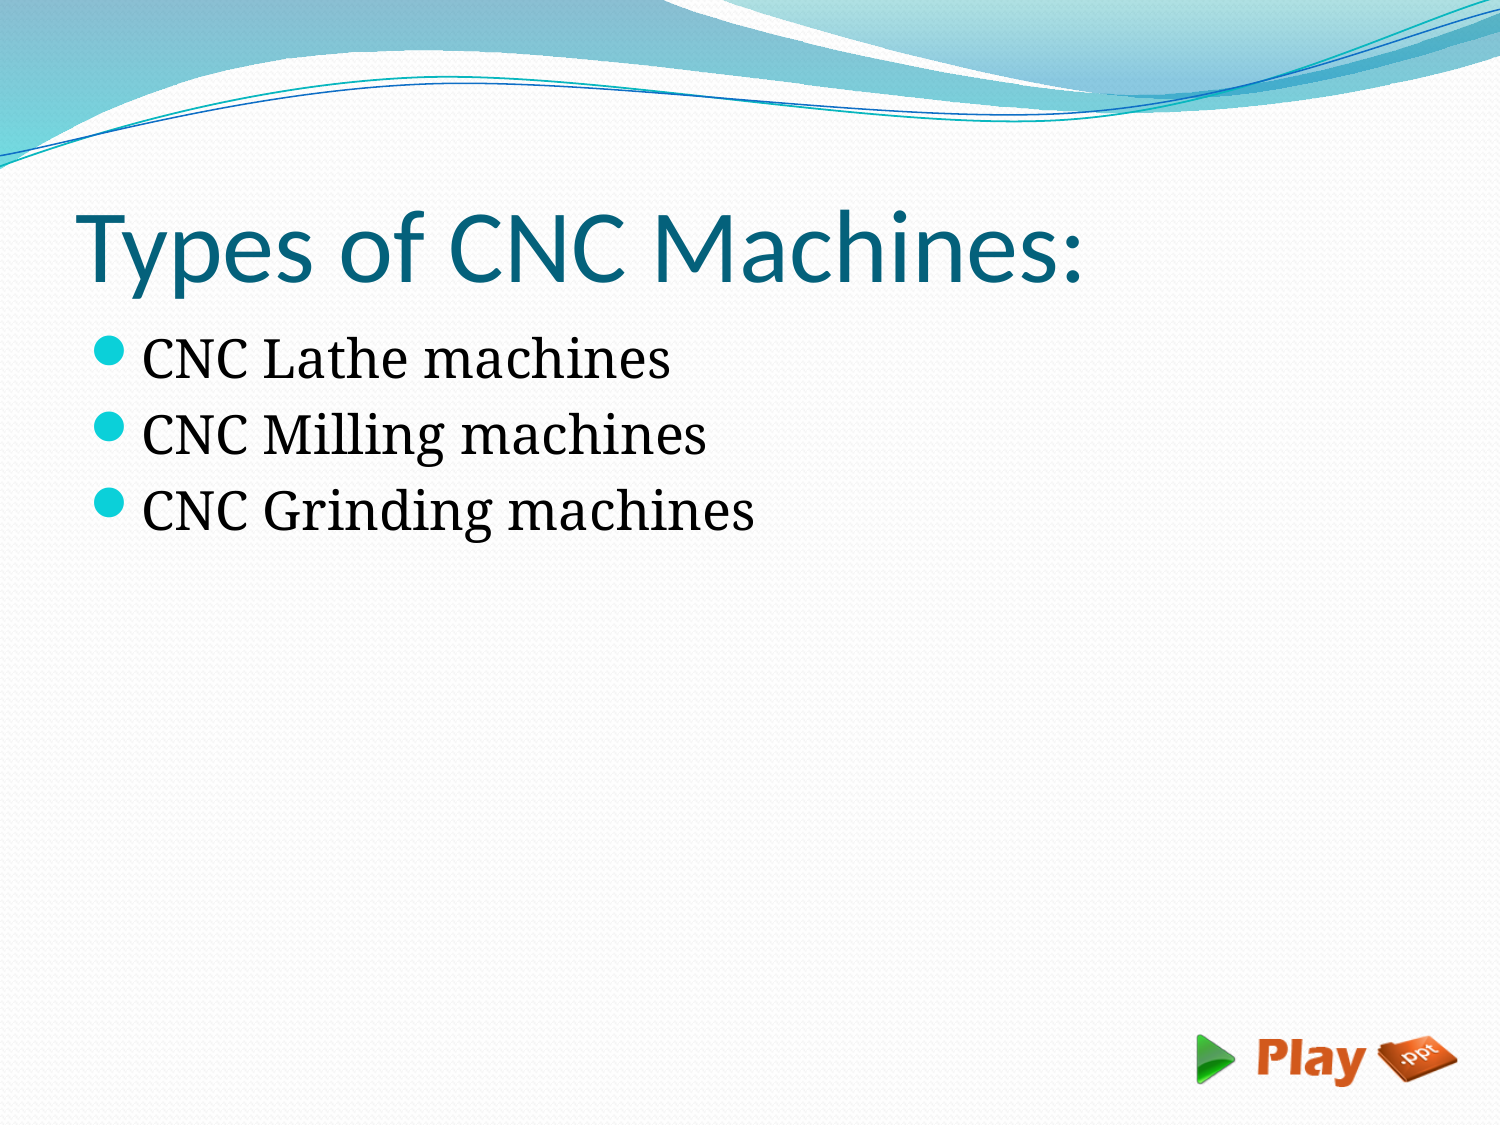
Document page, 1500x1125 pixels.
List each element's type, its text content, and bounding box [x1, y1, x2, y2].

picture [1174, 1024, 1478, 1093]
list CNC Lathe machines CNC Milling machines CNC Grinding machines [75, 317, 1425, 1038]
title Types of CNC Machines: [75, 115, 1425, 303]
